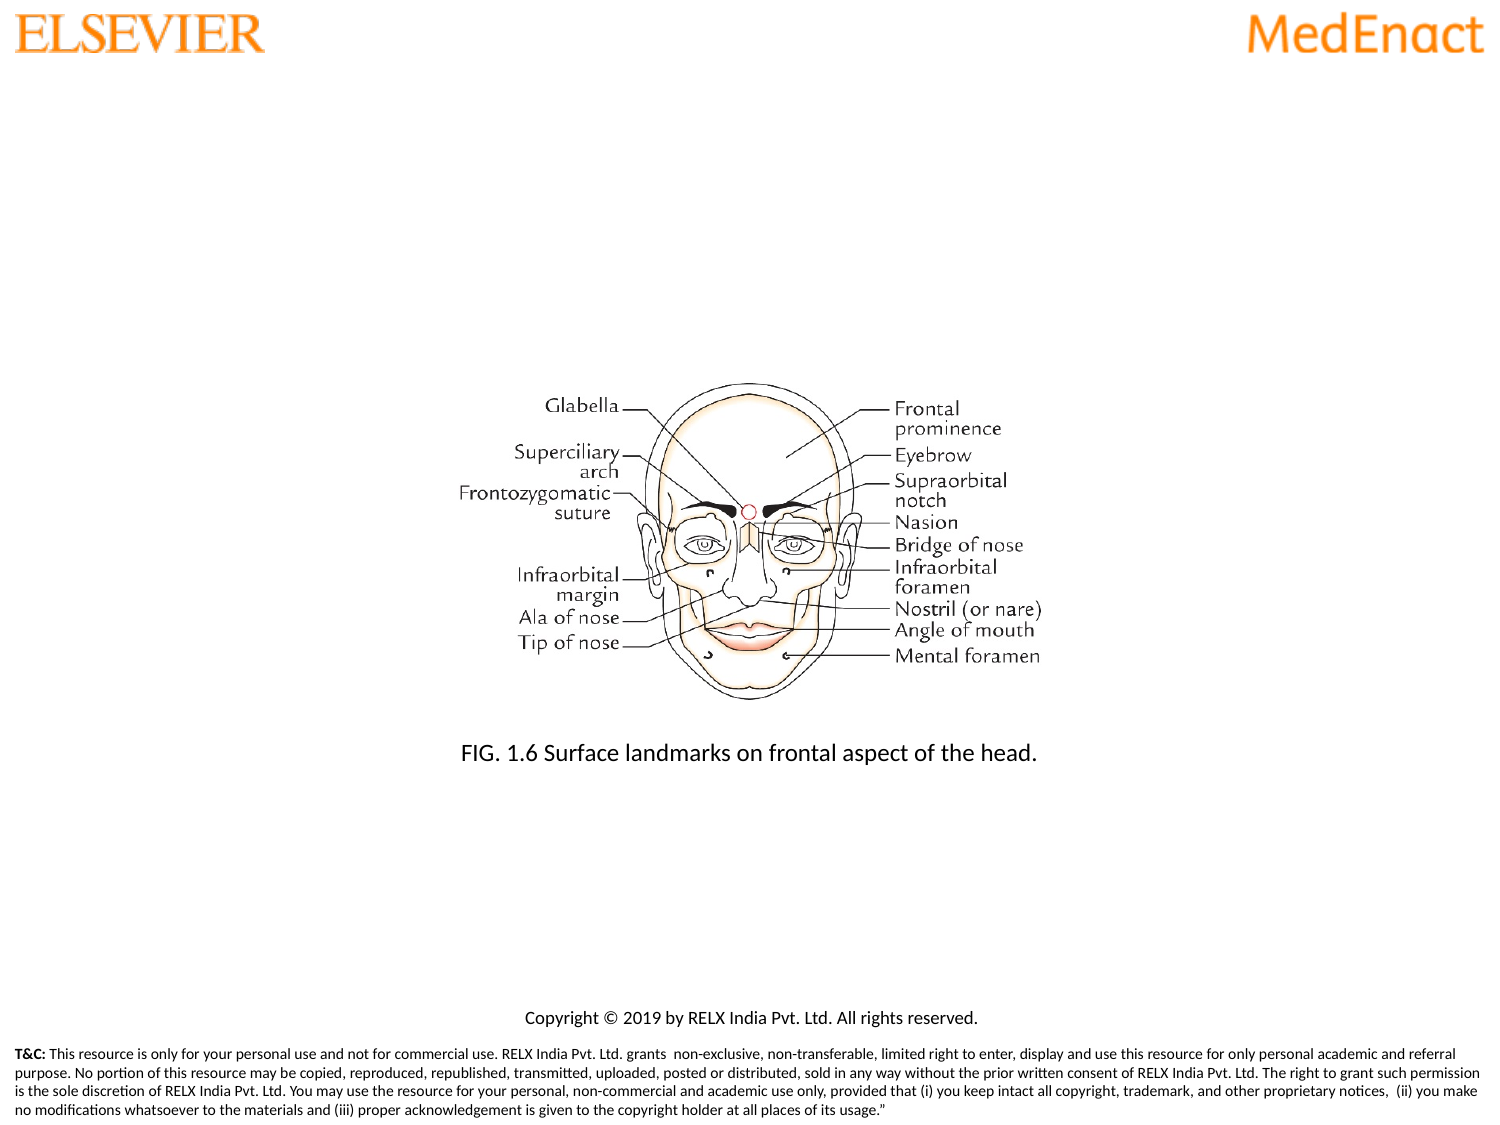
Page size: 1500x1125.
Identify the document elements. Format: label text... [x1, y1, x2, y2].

picture [458, 381, 1042, 701]
picture [1243, 7, 1491, 66]
text_box FIG. 1.6 Surface landmarks on frontal aspect of the head. [377, 730, 1123, 773]
picture [15, 14, 265, 53]
